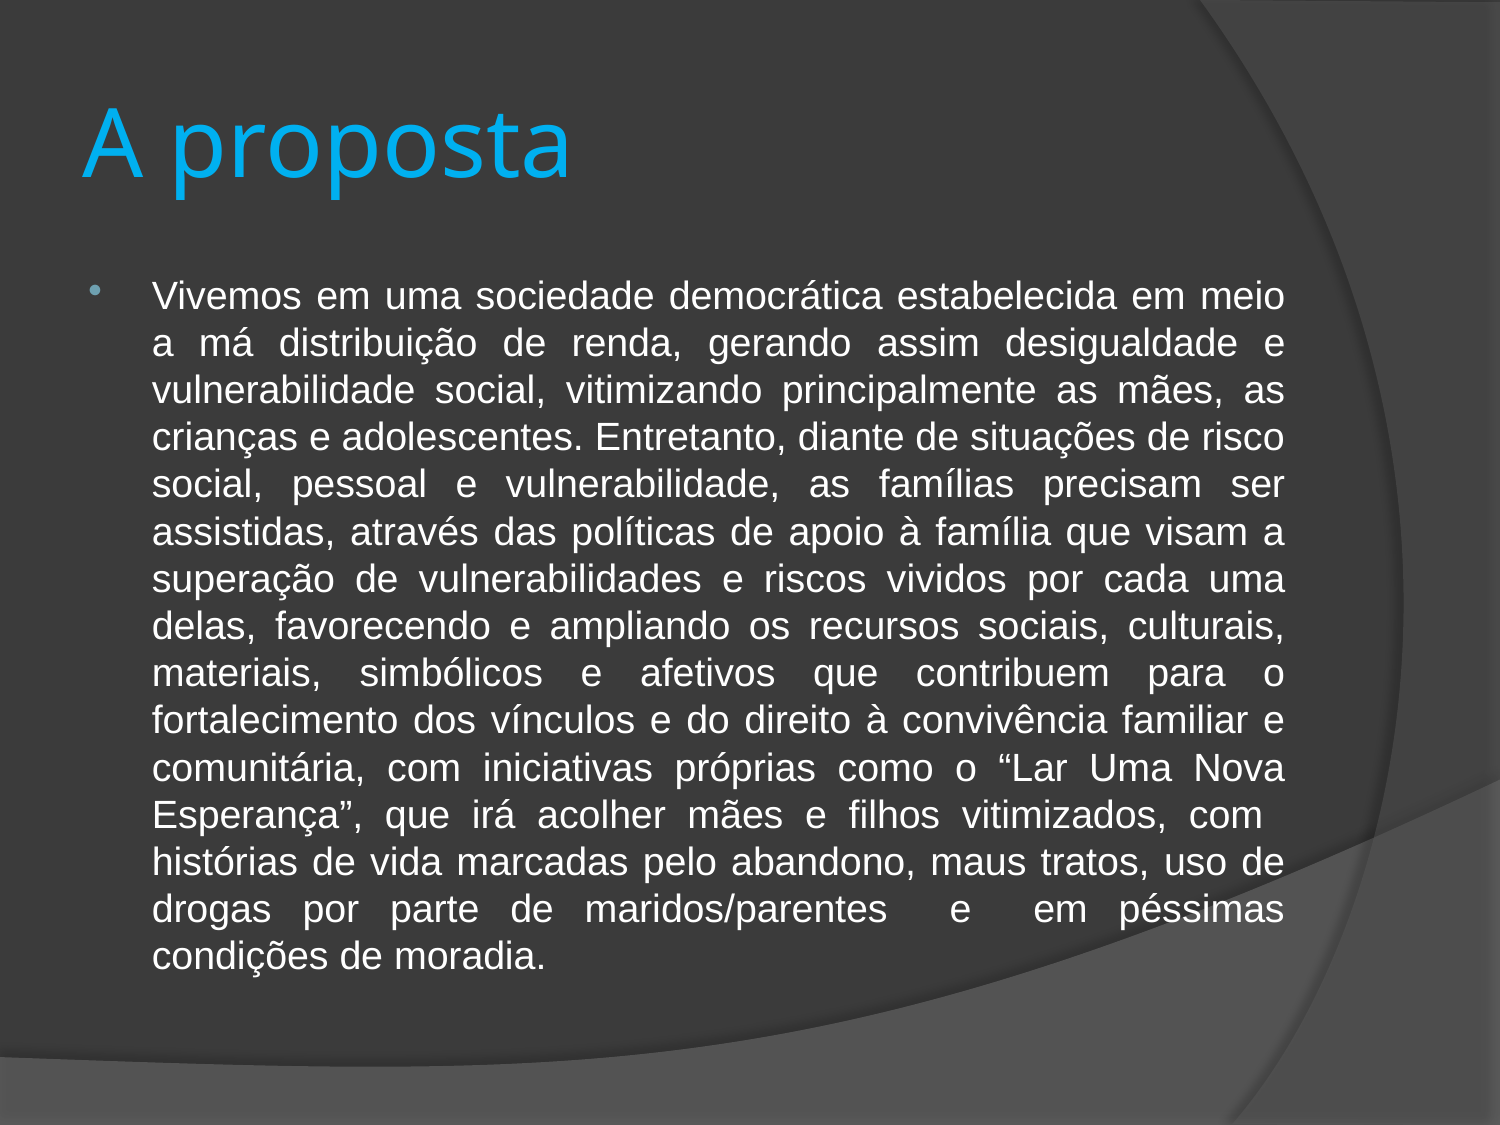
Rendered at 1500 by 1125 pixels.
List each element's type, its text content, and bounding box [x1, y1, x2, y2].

title A proposta [75, 45, 1300, 233]
list Vivemos em uma sociedade democrática estabelecida em meio a má distribuição de renda, gerando assim desigualdade e vulnerabilidade social, vitimizando principalmente as mães, as crianças e adolescentes. Entretanto, diante de situações de risco social, pessoal e vulnerabilidade, as famílias precisam ser assistidas, através das políticas de apoio à família que visam a superação de vulnerabilidades e riscos vividos por cada uma delas, favorecendo e ampliando os recursos sociais, culturais, materiais, simbólicos e afetivos que contribuem para o fortalecimento dos vínculos e do direito à convivência familiar e comunitária, com iniciativas próprias como o “Lar Uma Nova Esperança”, que irá acolher mães e filhos vitimizados, com histórias de vida marcadas pelo abandono, maus tratos, uso de drogas por parte de maridos/parentes e em péssimas condições de moradia. [75, 262, 1300, 1005]
